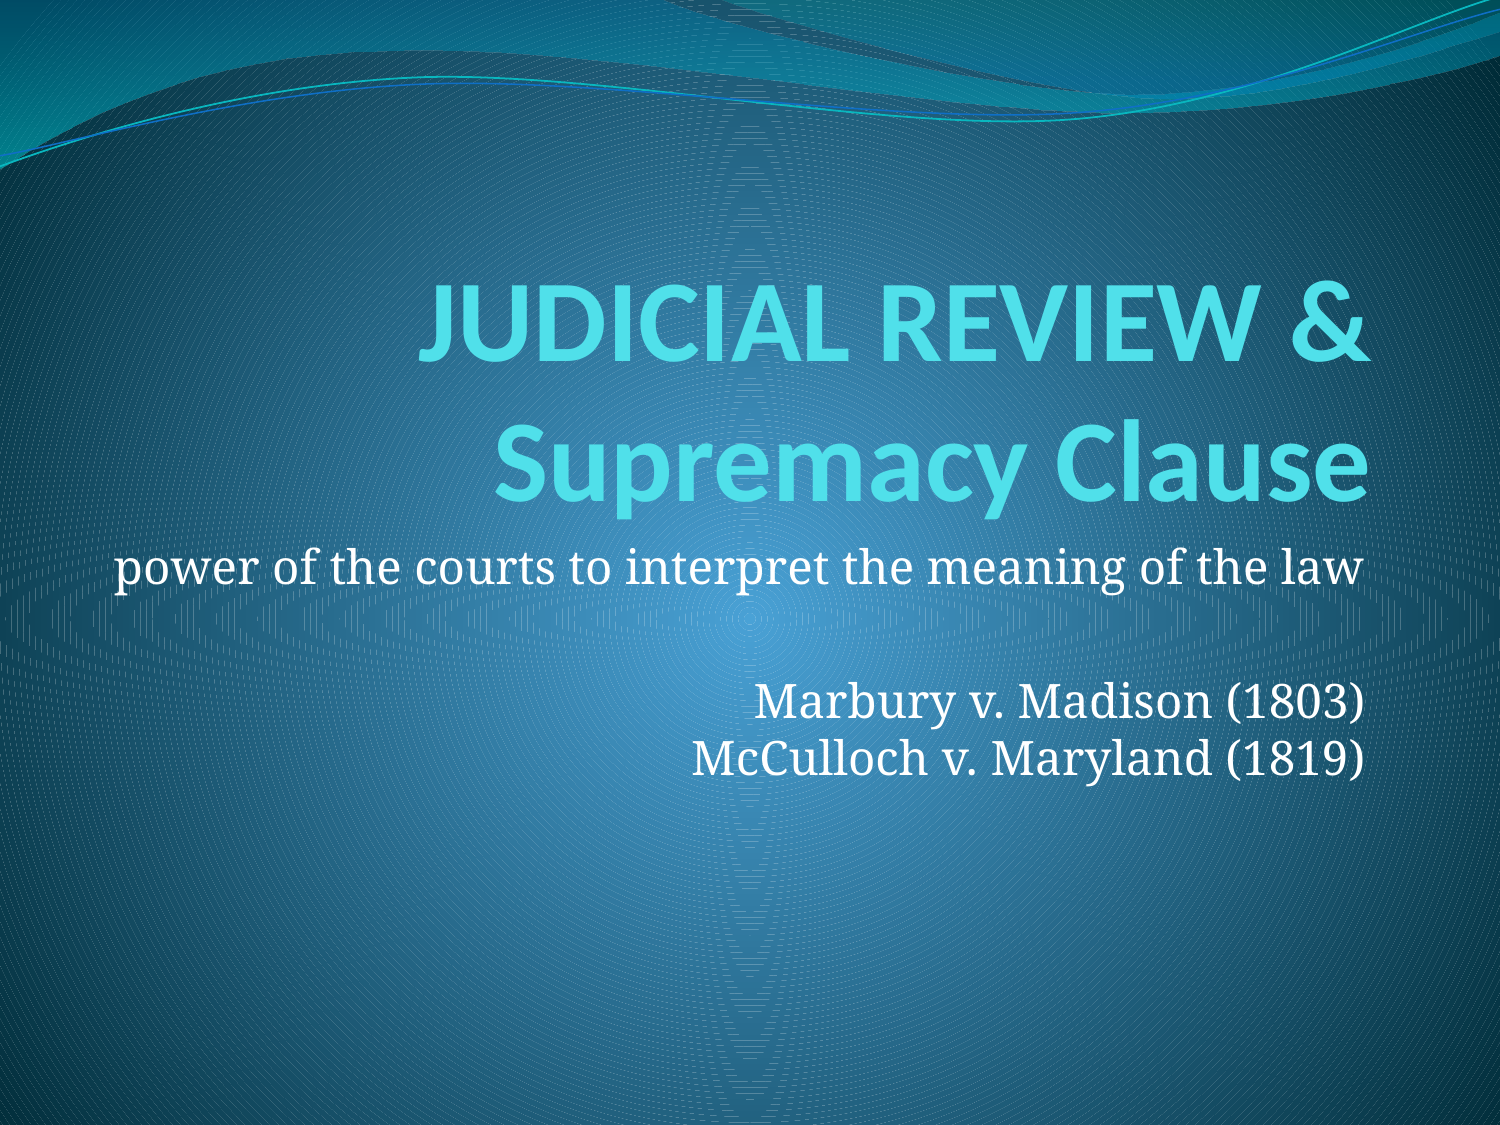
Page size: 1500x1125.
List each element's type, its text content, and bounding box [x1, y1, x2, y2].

subtitle power of the courts to interpret the meaning of the law Marbury v. Madison (1803) McCulloch v. Maryland (1819) [87, 529, 1376, 818]
title JUDICIAL REVIEW & Supremacy Clause [87, 224, 1376, 525]
